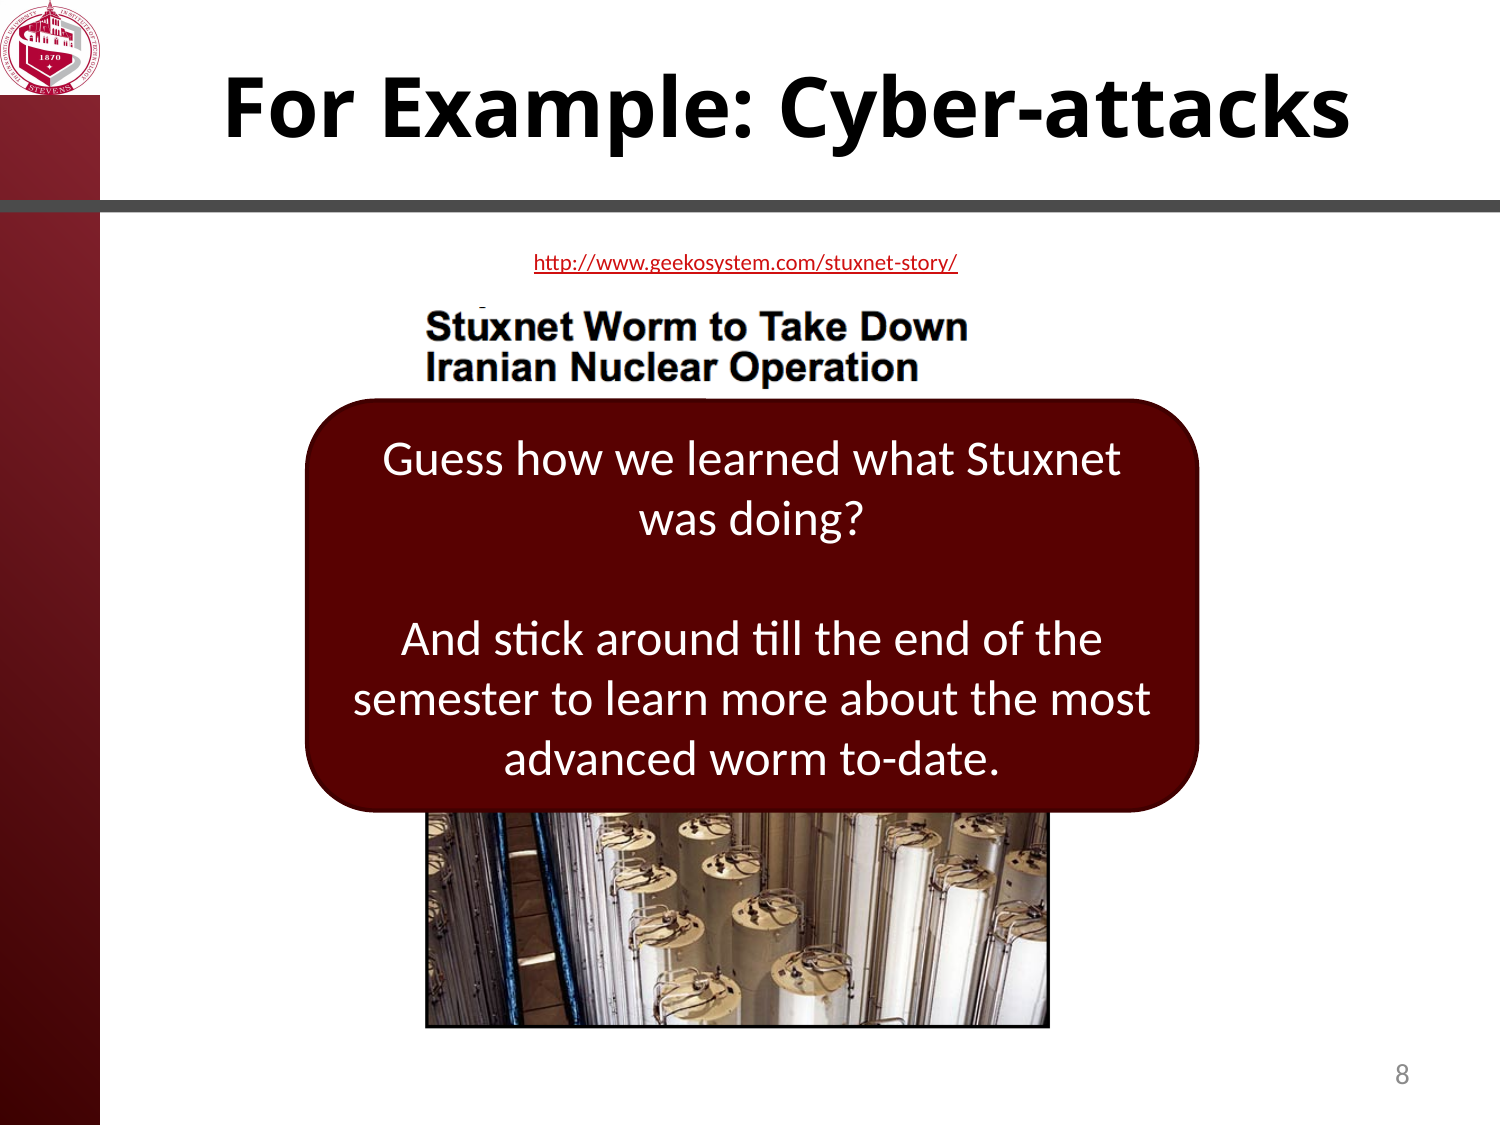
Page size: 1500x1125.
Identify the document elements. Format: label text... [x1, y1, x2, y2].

text_box Guess how we learned what Stuxnet was doing? And stick around till the end of the semester to learn more about the most advanced worm to-date. [304, 398, 409, 813]
text_box Guess how we learned what Stuxnet was doing? And stick around till the end of the semester to learn more about the most advanced worm to-date. [1081, 398, 1200, 813]
title For Example: Cyber-attacks [149, 21, 1426, 188]
picture [414, 307, 1077, 1043]
text_box http://www.geekosystem.com/stuxnet-story/ [518, 240, 973, 283]
picture [0, 0, 100, 95]
slide_number 8 [1149, 1042, 1425, 1103]
